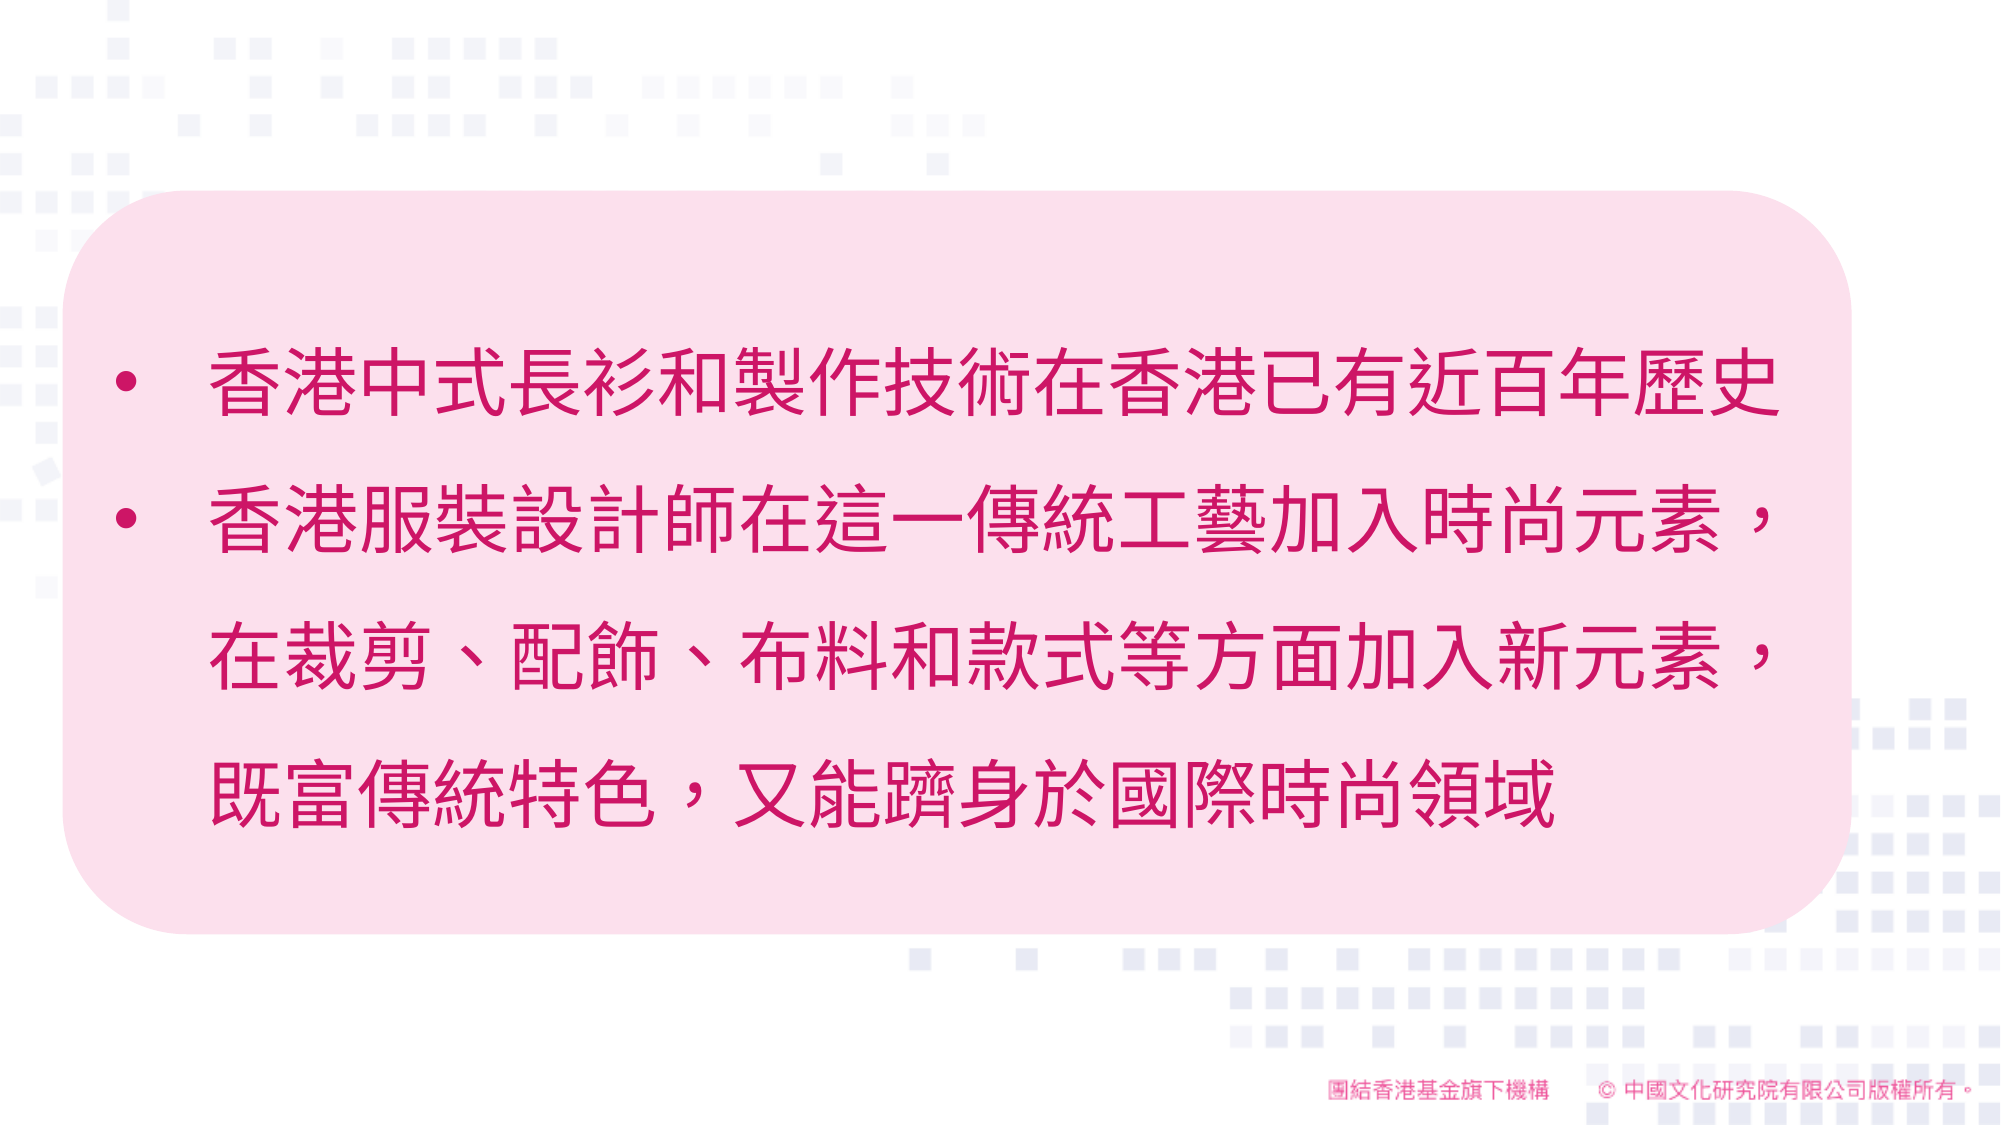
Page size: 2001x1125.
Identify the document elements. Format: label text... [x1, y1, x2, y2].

text_box [69, 672, 1931, 826]
picture [0, 0, 2001, 1125]
text_box 香港中式長衫和製作技術在香港已有近百年歷史 香港服裝設計師在這一傳統工藝加入時尚元素，在裁剪、配飾、布料和款式等方面加入新元素，既富傳統特色，又能躋身於國際時尚領域 [61, 189, 1853, 936]
